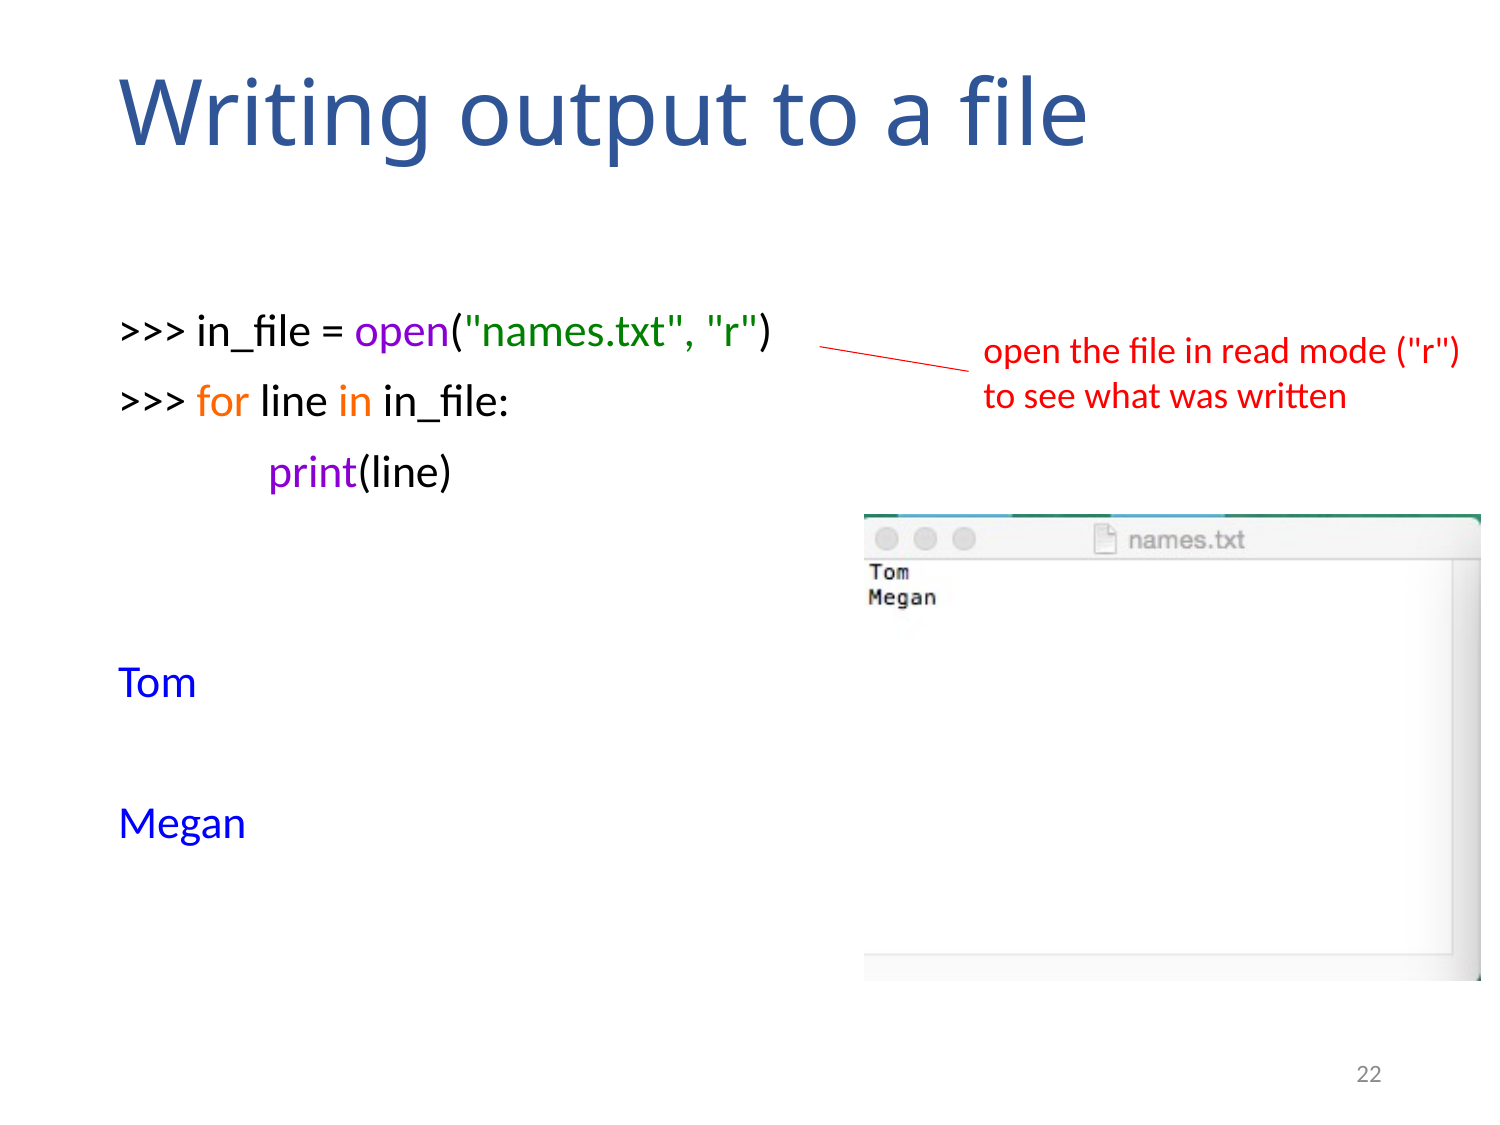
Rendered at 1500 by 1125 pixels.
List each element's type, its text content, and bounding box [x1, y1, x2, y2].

title Writing output to a file [103, 46, 1397, 187]
slide_number 22 [1059, 1042, 1397, 1103]
picture [864, 514, 1481, 981]
list >>> in_file = open("names.txt", "r") >>> for line in in_file: print(line) Tom Megan [103, 299, 842, 1014]
text_box open the file in read mode ("r") to see what was written [968, 318, 1478, 424]
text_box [819, 346, 969, 372]
